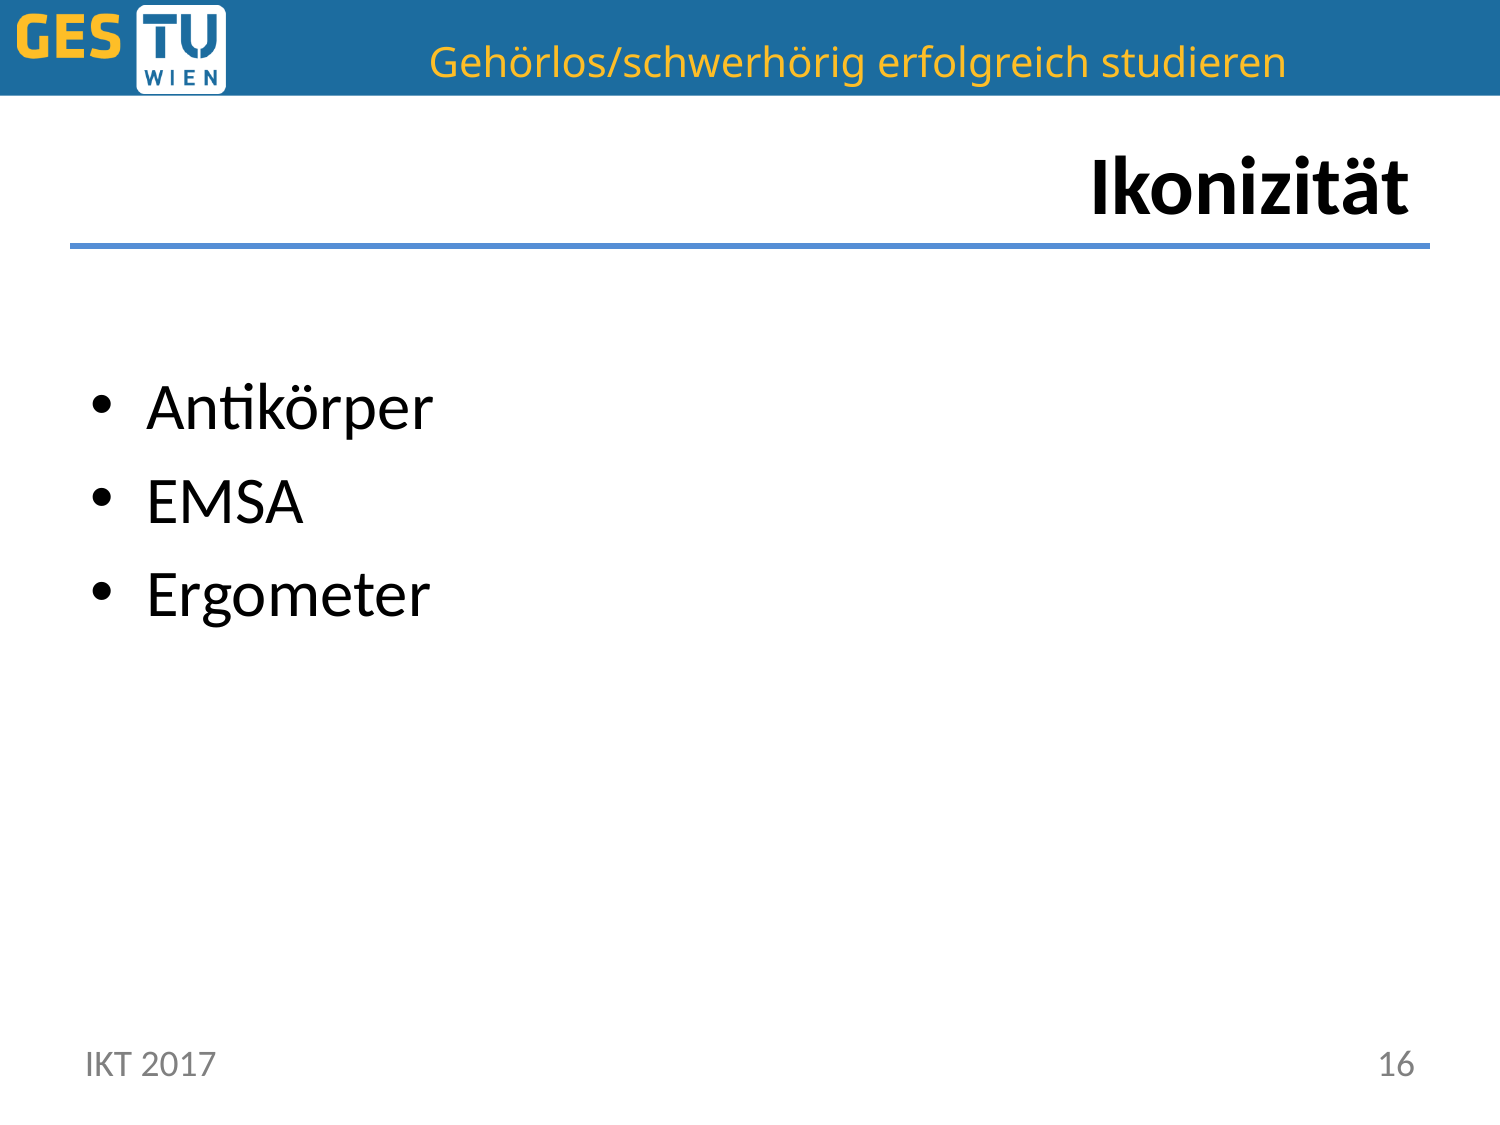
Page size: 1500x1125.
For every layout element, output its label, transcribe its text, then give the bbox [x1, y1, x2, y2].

title Ikonizität [339, 128, 1425, 233]
picture [17, 5, 227, 94]
list Antikörper EMSA Ergometer [75, 262, 1425, 1005]
